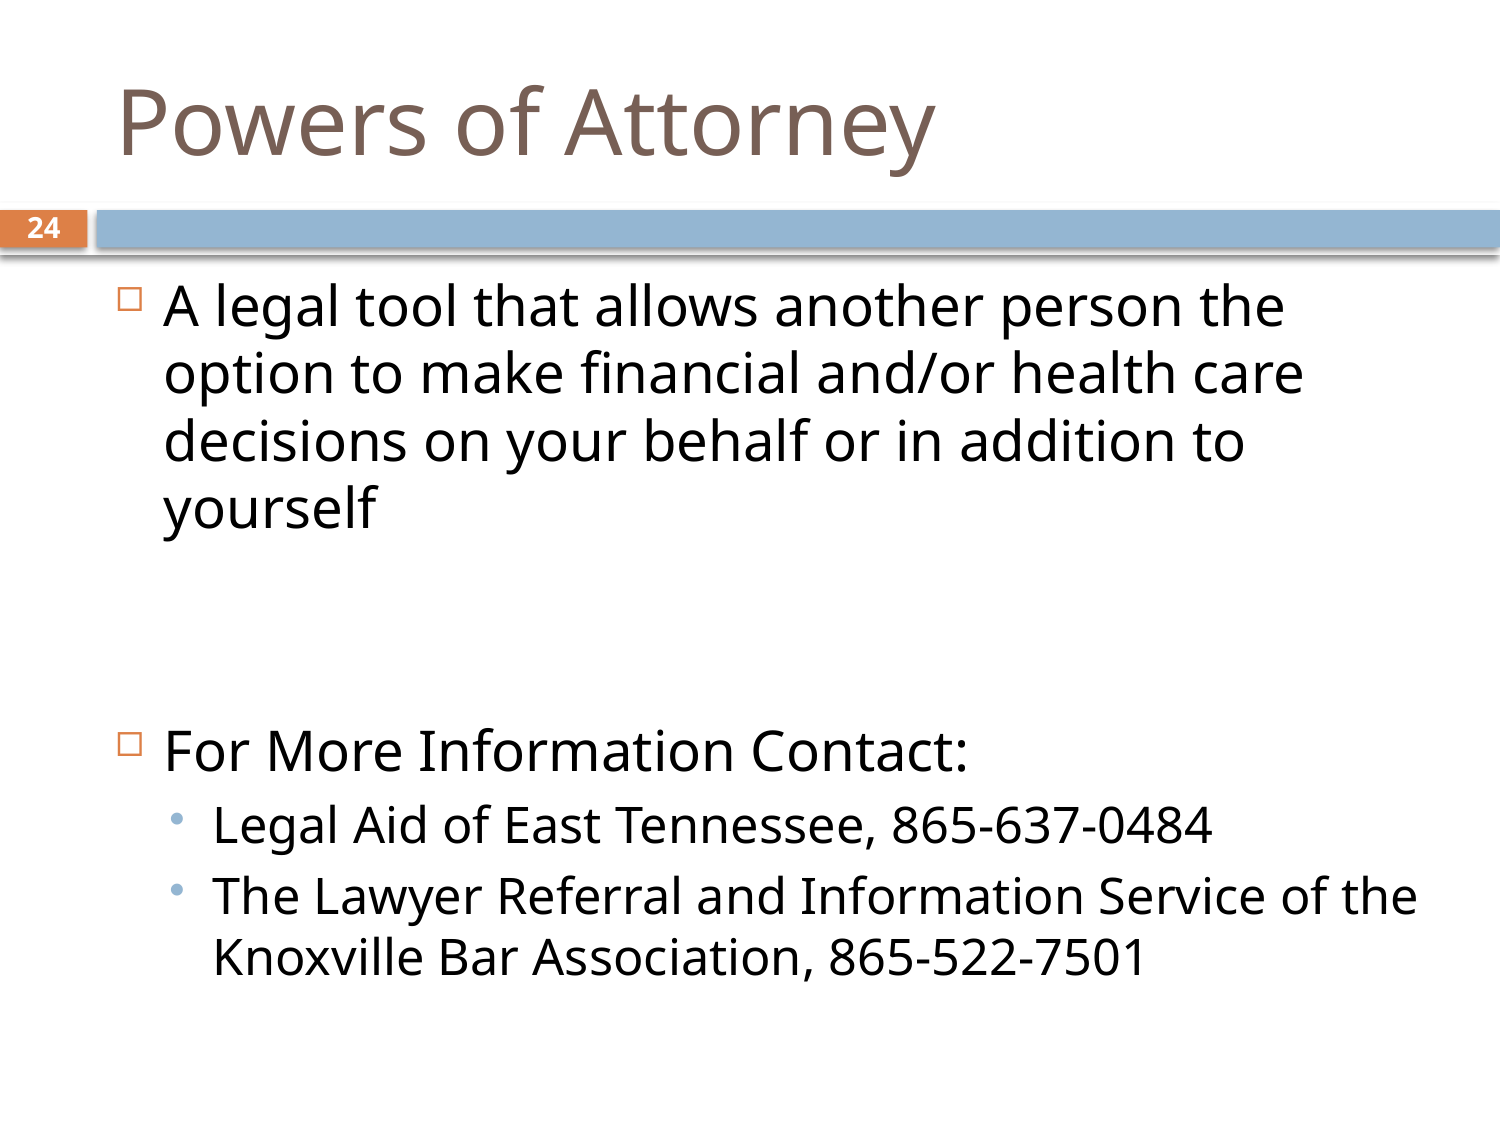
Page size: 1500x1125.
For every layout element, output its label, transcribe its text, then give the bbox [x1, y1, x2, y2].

title Powers of Attorney [100, 37, 1438, 200]
slide_number 24 [0, 208, 88, 249]
list A legal tool that allows another person the option to make financial and/or health care decisions on your behalf or in addition to yourself For More Information Contact: Legal Aid of East Tennessee, 865-637-0484 The Lawyer Referral and Information Service of the Knoxville Bar Association, 865-522-7501 [100, 262, 1438, 1000]
